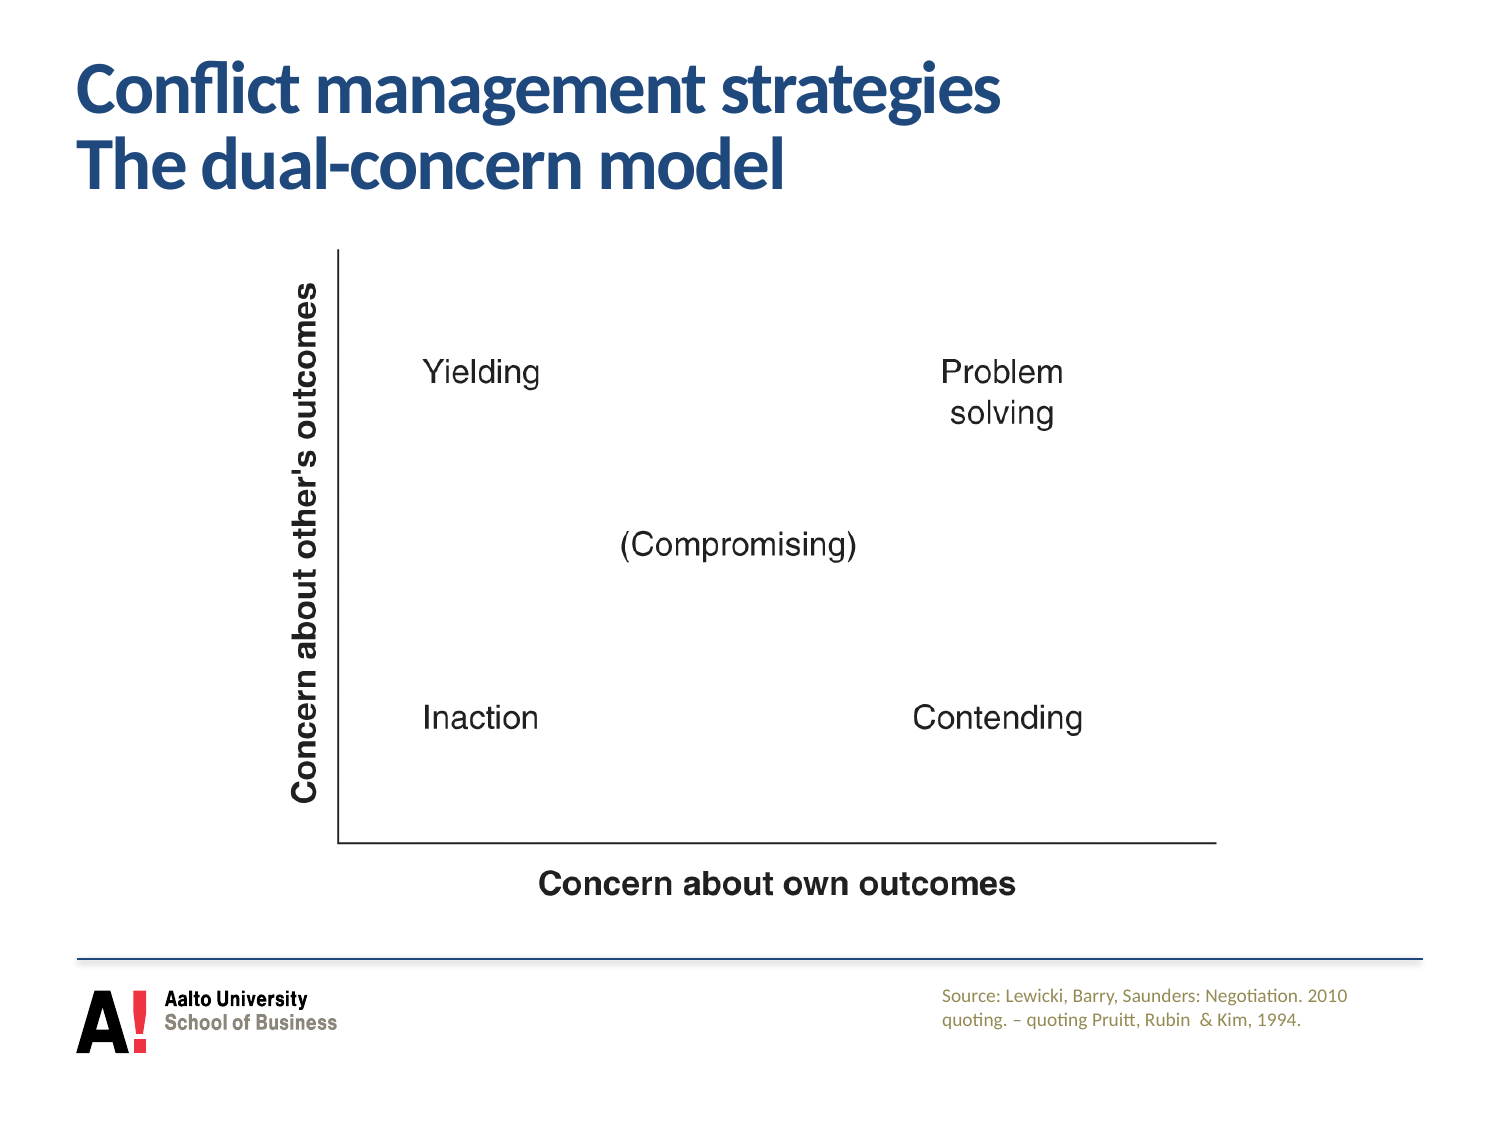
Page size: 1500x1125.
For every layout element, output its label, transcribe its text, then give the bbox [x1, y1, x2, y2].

list Source: Lewicki, Barry, Saunders: Negotiation. 2010 quoting. – quoting Pruitt, Rubin & Kim, 1994. [927, 975, 1418, 1039]
title Conflict management strategies The dual-concern model [76, 52, 1424, 249]
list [281, 248, 1218, 906]
